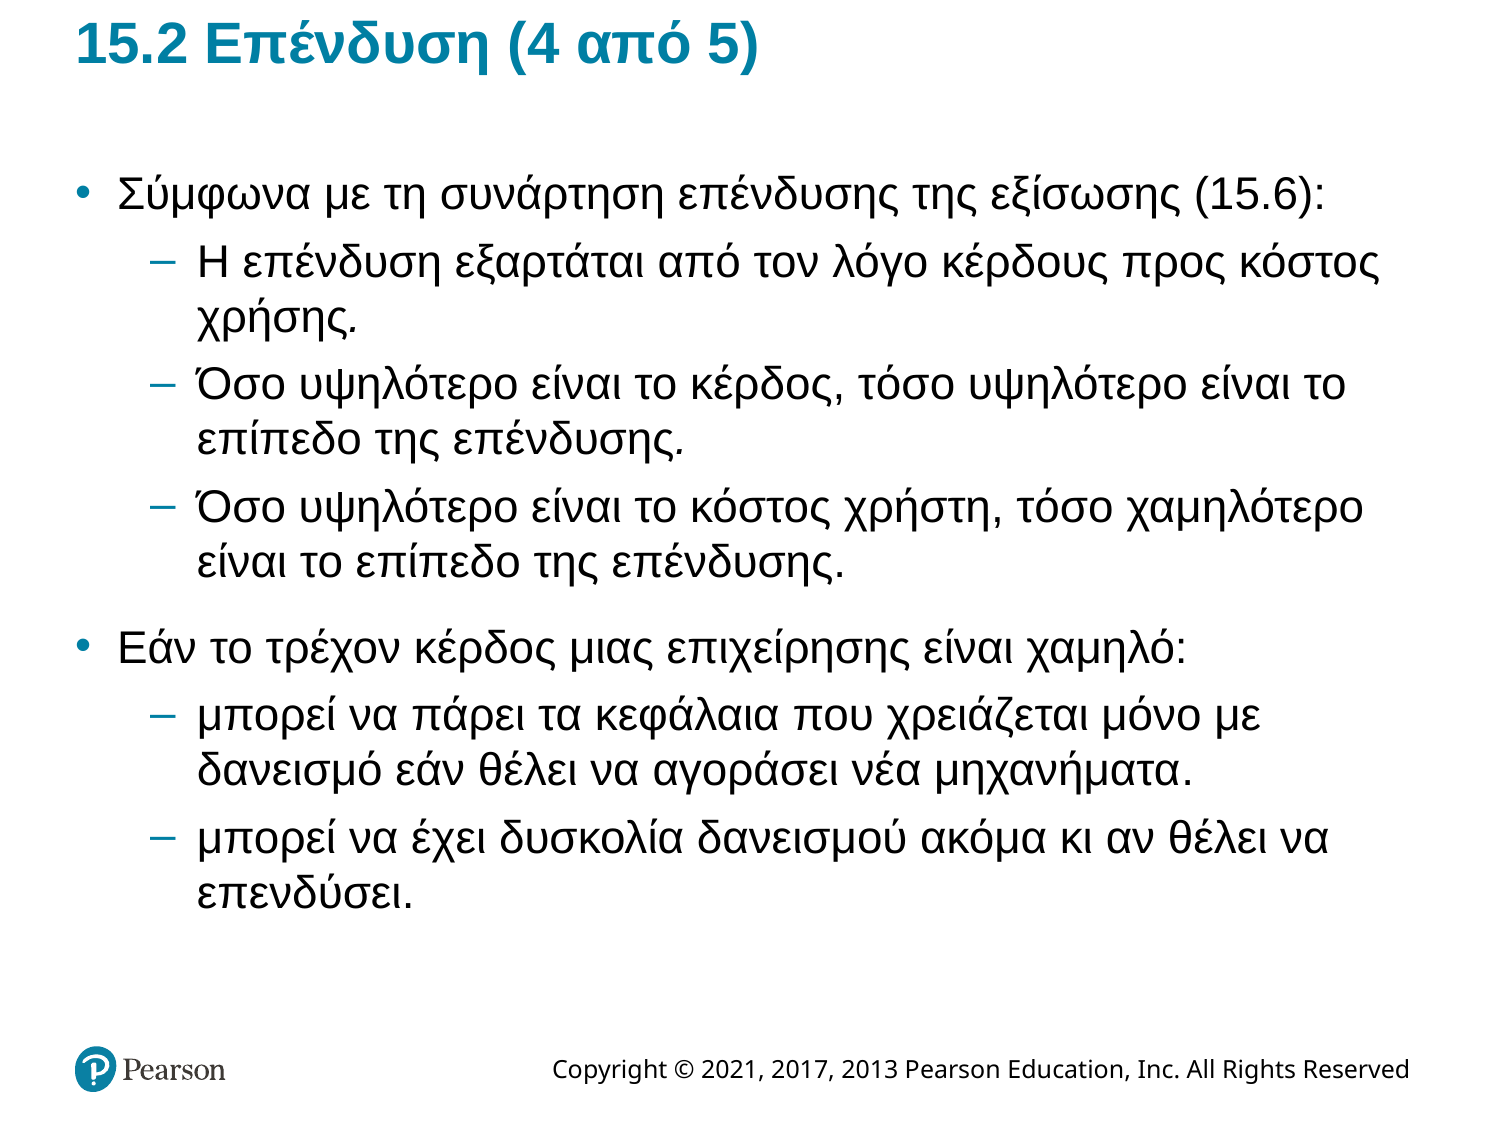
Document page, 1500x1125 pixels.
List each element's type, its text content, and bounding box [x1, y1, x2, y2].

list Σύμφωνα με τη συνάρτηση επένδυσης της εξίσωσης (15.6): Η επένδυση εξαρτάται από τον λόγο κέρδους προς κόστος χρήσης. Όσο υψηλότερο είναι το κέρδος, τόσο υψηλότερο είναι το επίπεδο της επένδυσης. Όσο υψηλότερο είναι το κόστος χρήστη, τόσο χαμηλότερο είναι το επίπεδο της επένδυσης. Εάν το τρέχον κέρδος μιας επιχείρησης είναι χαμηλό: μπορεί να πάρει τα κεφάλαια που χρειάζεται μόνο με δανεισμό εάν θέλει να αγοράσει νέα μηχανήματα. μπορεί να έχει δυσκολία δανεισμού ακόμα κι αν θέλει να επενδύσει. [75, 163, 1425, 918]
title 15.2 Επένδυση (4 από 5) [75, 0, 1413, 75]
